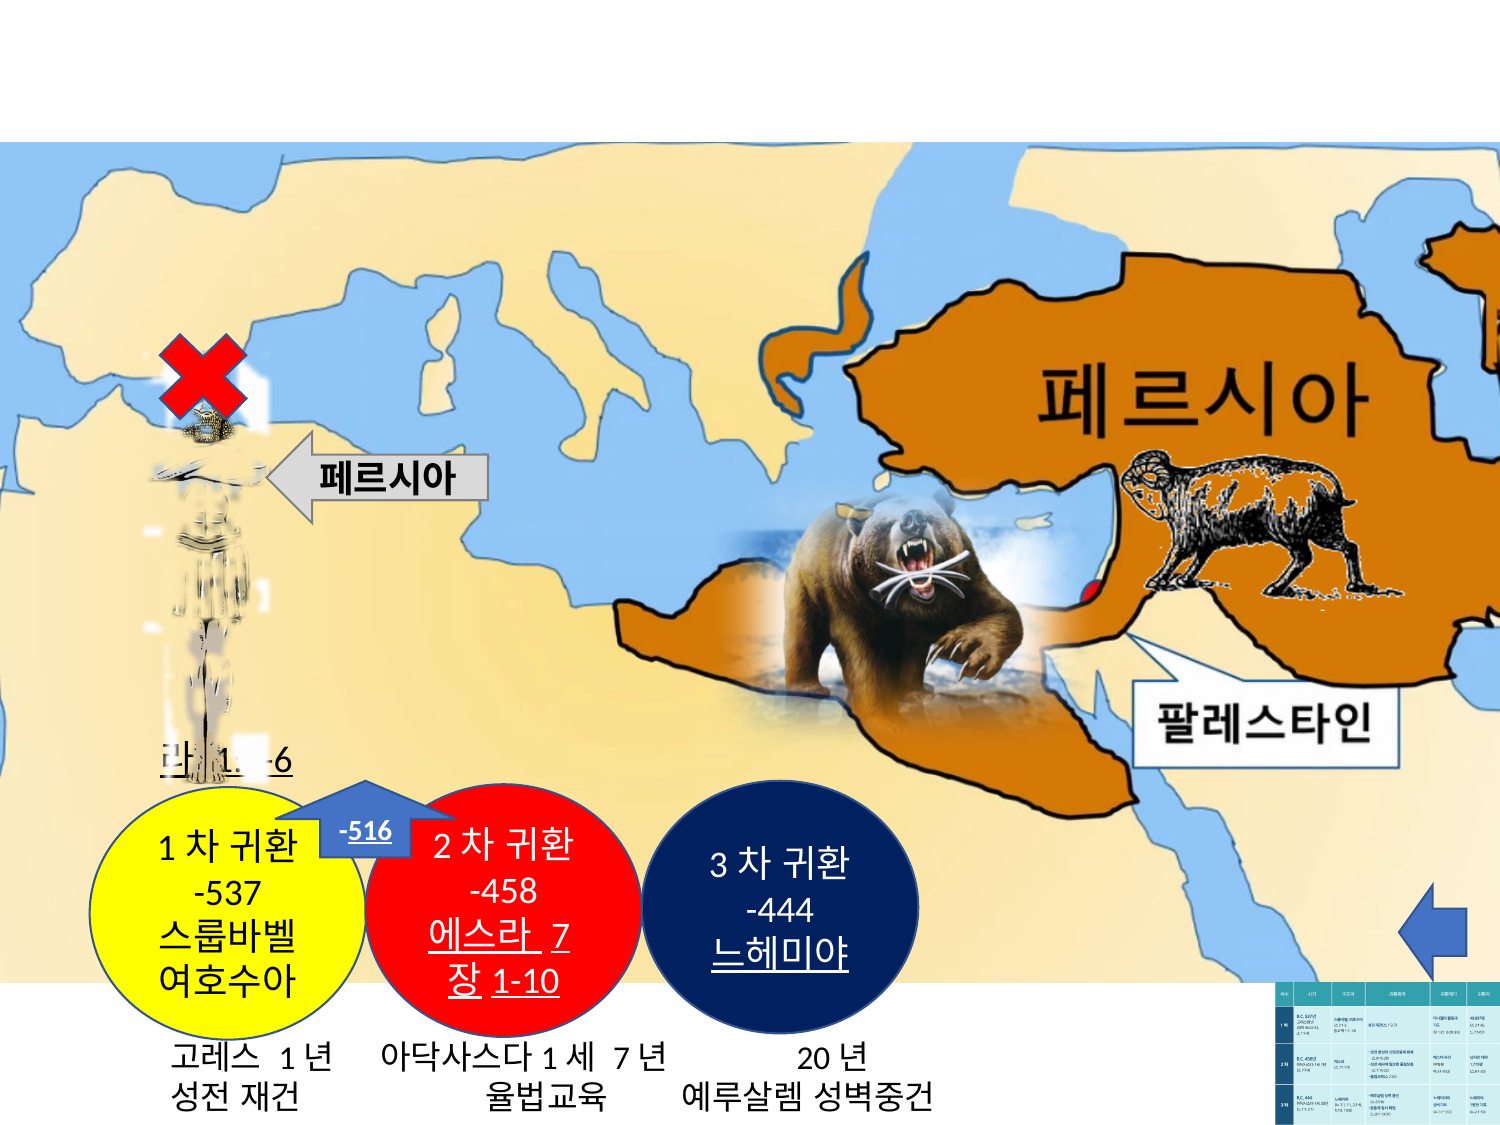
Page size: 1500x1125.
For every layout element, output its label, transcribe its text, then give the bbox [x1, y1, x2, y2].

text_box 1차 귀환 -537 스룹바벨 여호수아 [111, 983, 345, 1029]
text_box 2차 귀환 -458 에스라 7장1-10 [389, 983, 619, 1029]
picture [0, 142, 1500, 1125]
text_box 3차 귀환 -444 느헤미야 [668, 983, 892, 1029]
text_box 고레스 1년 아닥사스다1세 7년 20년 성전 재건 율법교육 예루살렘 성벽중건 [82, 1029, 1193, 1124]
